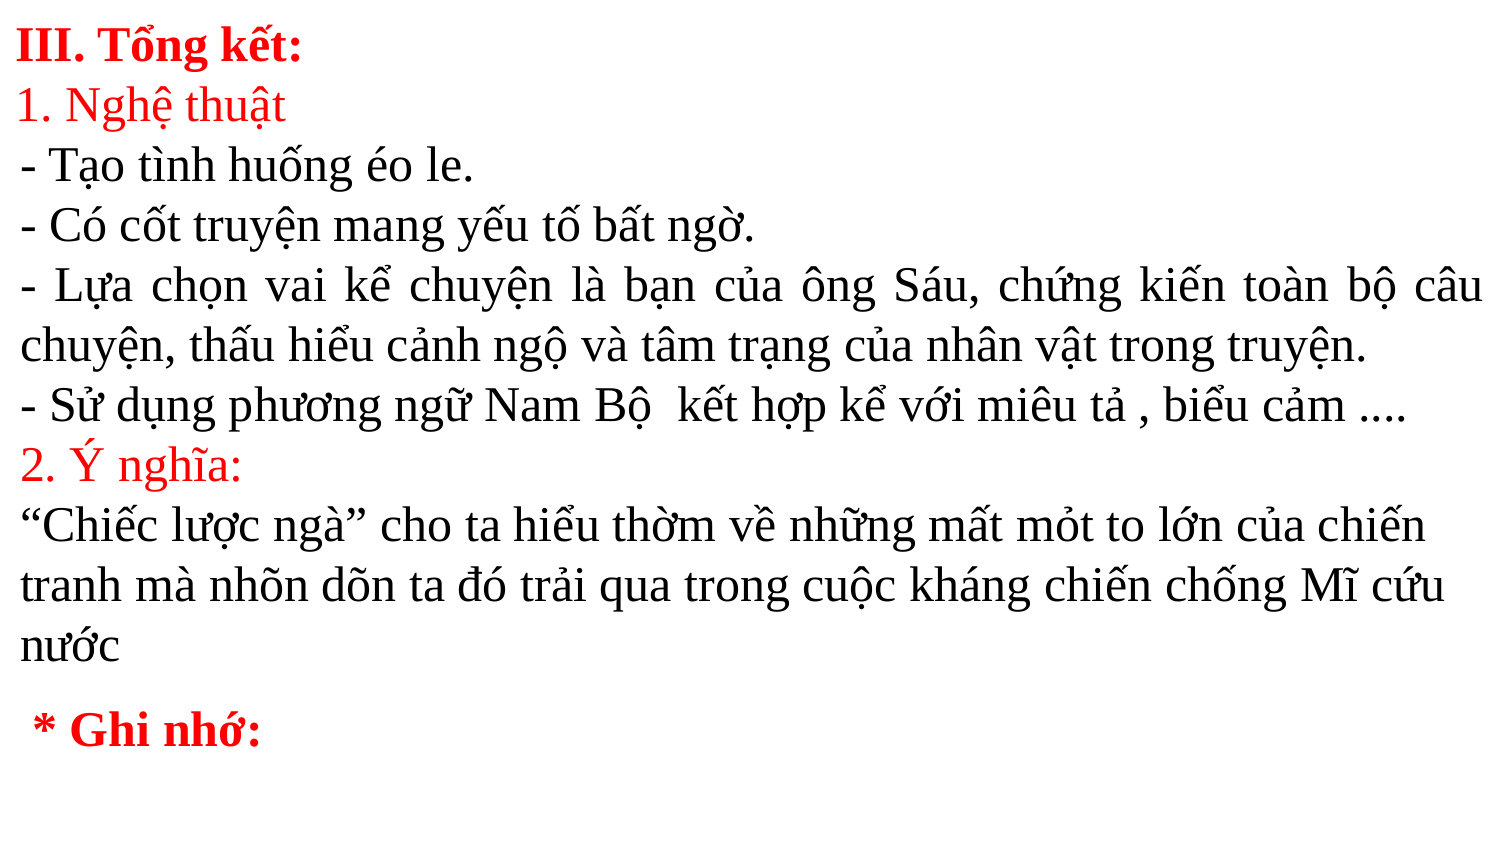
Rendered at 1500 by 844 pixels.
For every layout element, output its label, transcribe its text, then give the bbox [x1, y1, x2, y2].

text_box III. Tổng kết: 1. Nghệ thuật - Tạo tình huống éo le. - Có cốt truyện mang yếu tố bất ngờ. - Lựa chọn vai kể chuyện là bạn của ông Sáu, chứng kiến toàn bộ câu chuyện, thấu hiểu cảnh ngộ và tâm trạng của nhân vật trong truyện. - Sử dụng phương ngữ Nam Bộ kết hợp kể với miêu tả , biểu cảm .... 2. Ý nghĩa: “Chiếc lược ngà” cho ta hiểu thờm về những mất mỏt to lớn của chiến tranh mà nhõn dõn ta đó trải qua trong cuộc kháng chiến chống Mĩ cứu nước * Ghi nhớ: [0, 3, 1500, 824]
